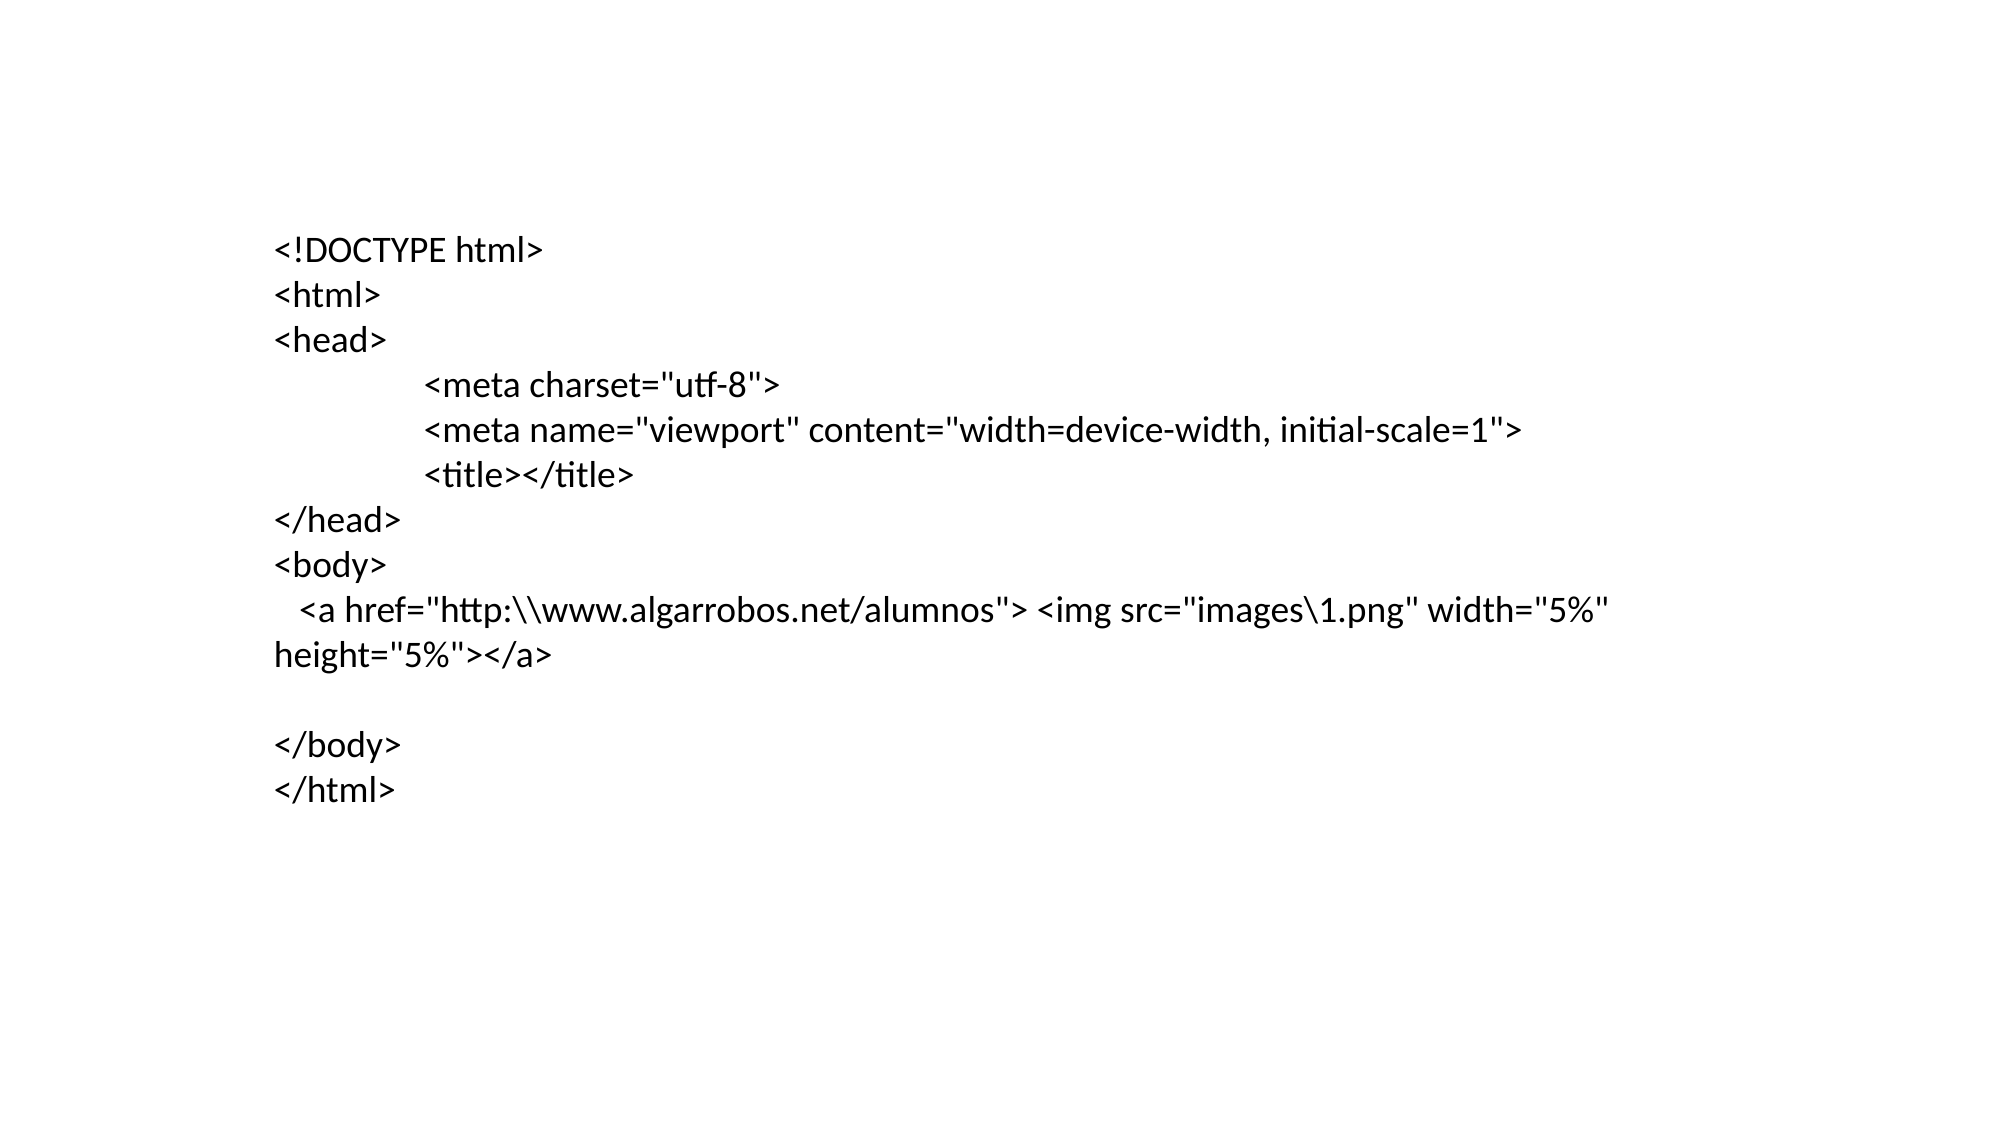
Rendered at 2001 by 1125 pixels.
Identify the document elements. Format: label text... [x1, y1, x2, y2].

text_box <!DOCTYPE html> <html> <head> <meta charset="utf-8"> <meta name="viewport" content="width=device-width, initial-scale=1"> <title></title> </head> <body> <a href="http:\\www.algarrobos.net/alumnos"> <img src="images\1.png" width="5%" height="5%"></a> </body> </html> [258, 217, 1848, 817]
